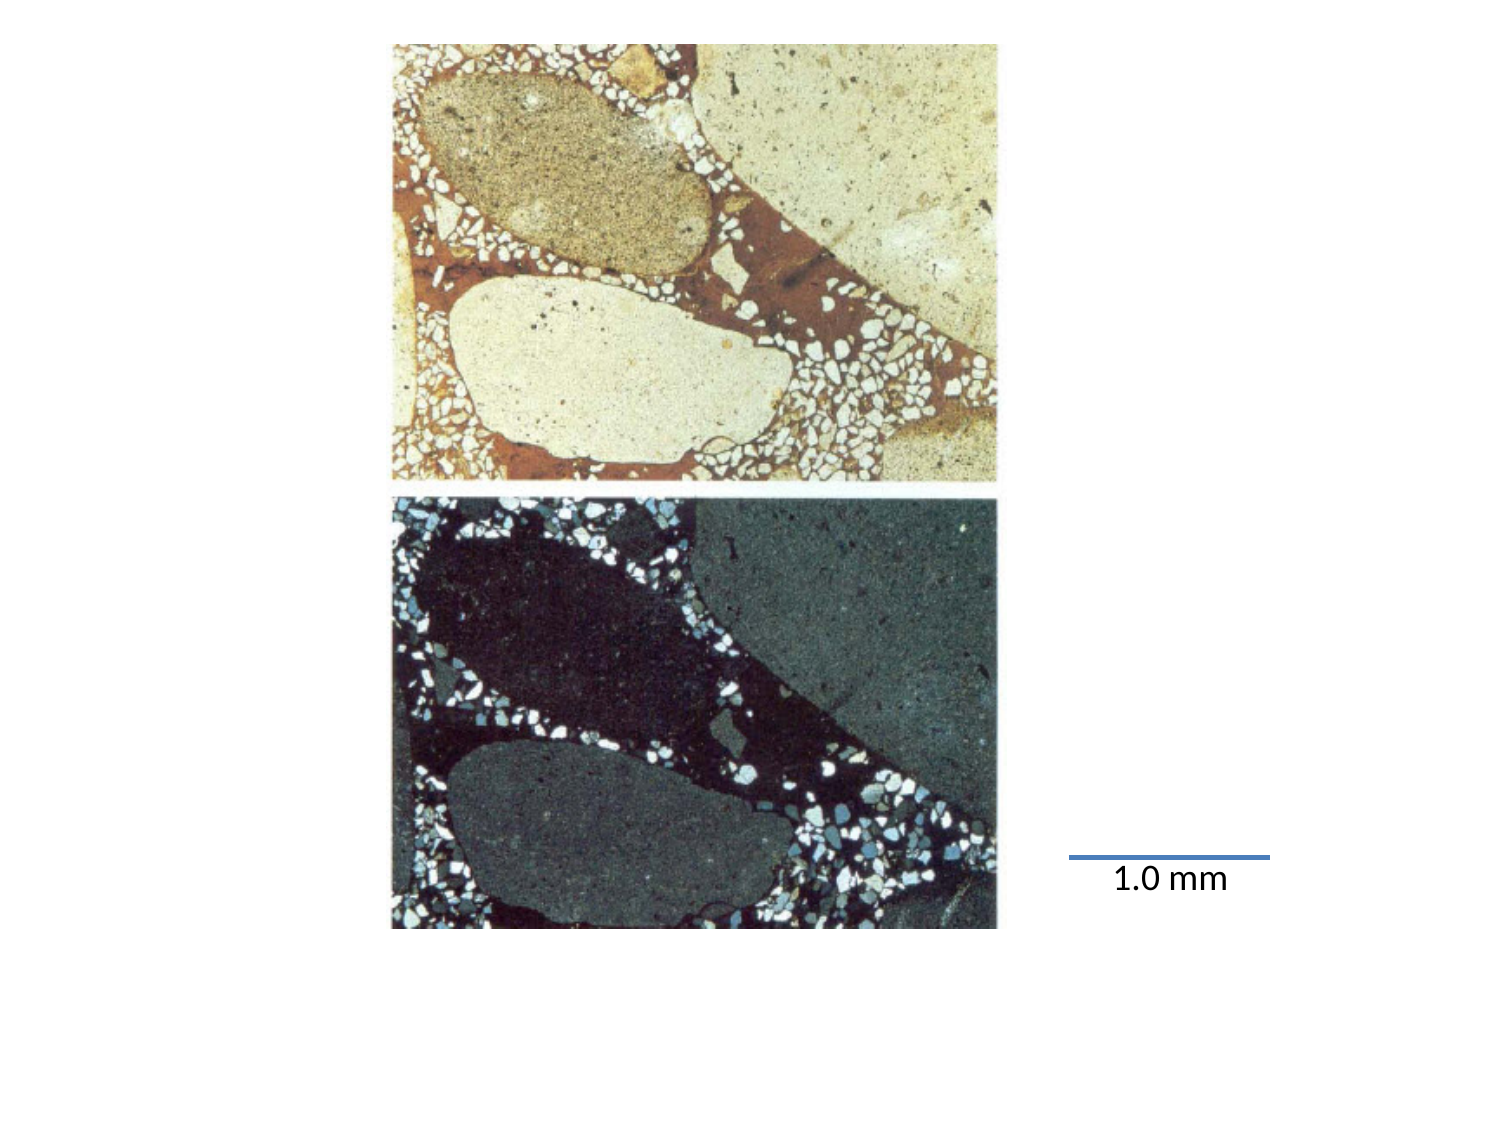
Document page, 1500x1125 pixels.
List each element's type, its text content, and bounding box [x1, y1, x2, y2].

picture [386, 44, 1008, 929]
text_box 1.0 mm [1080, 845, 1294, 906]
